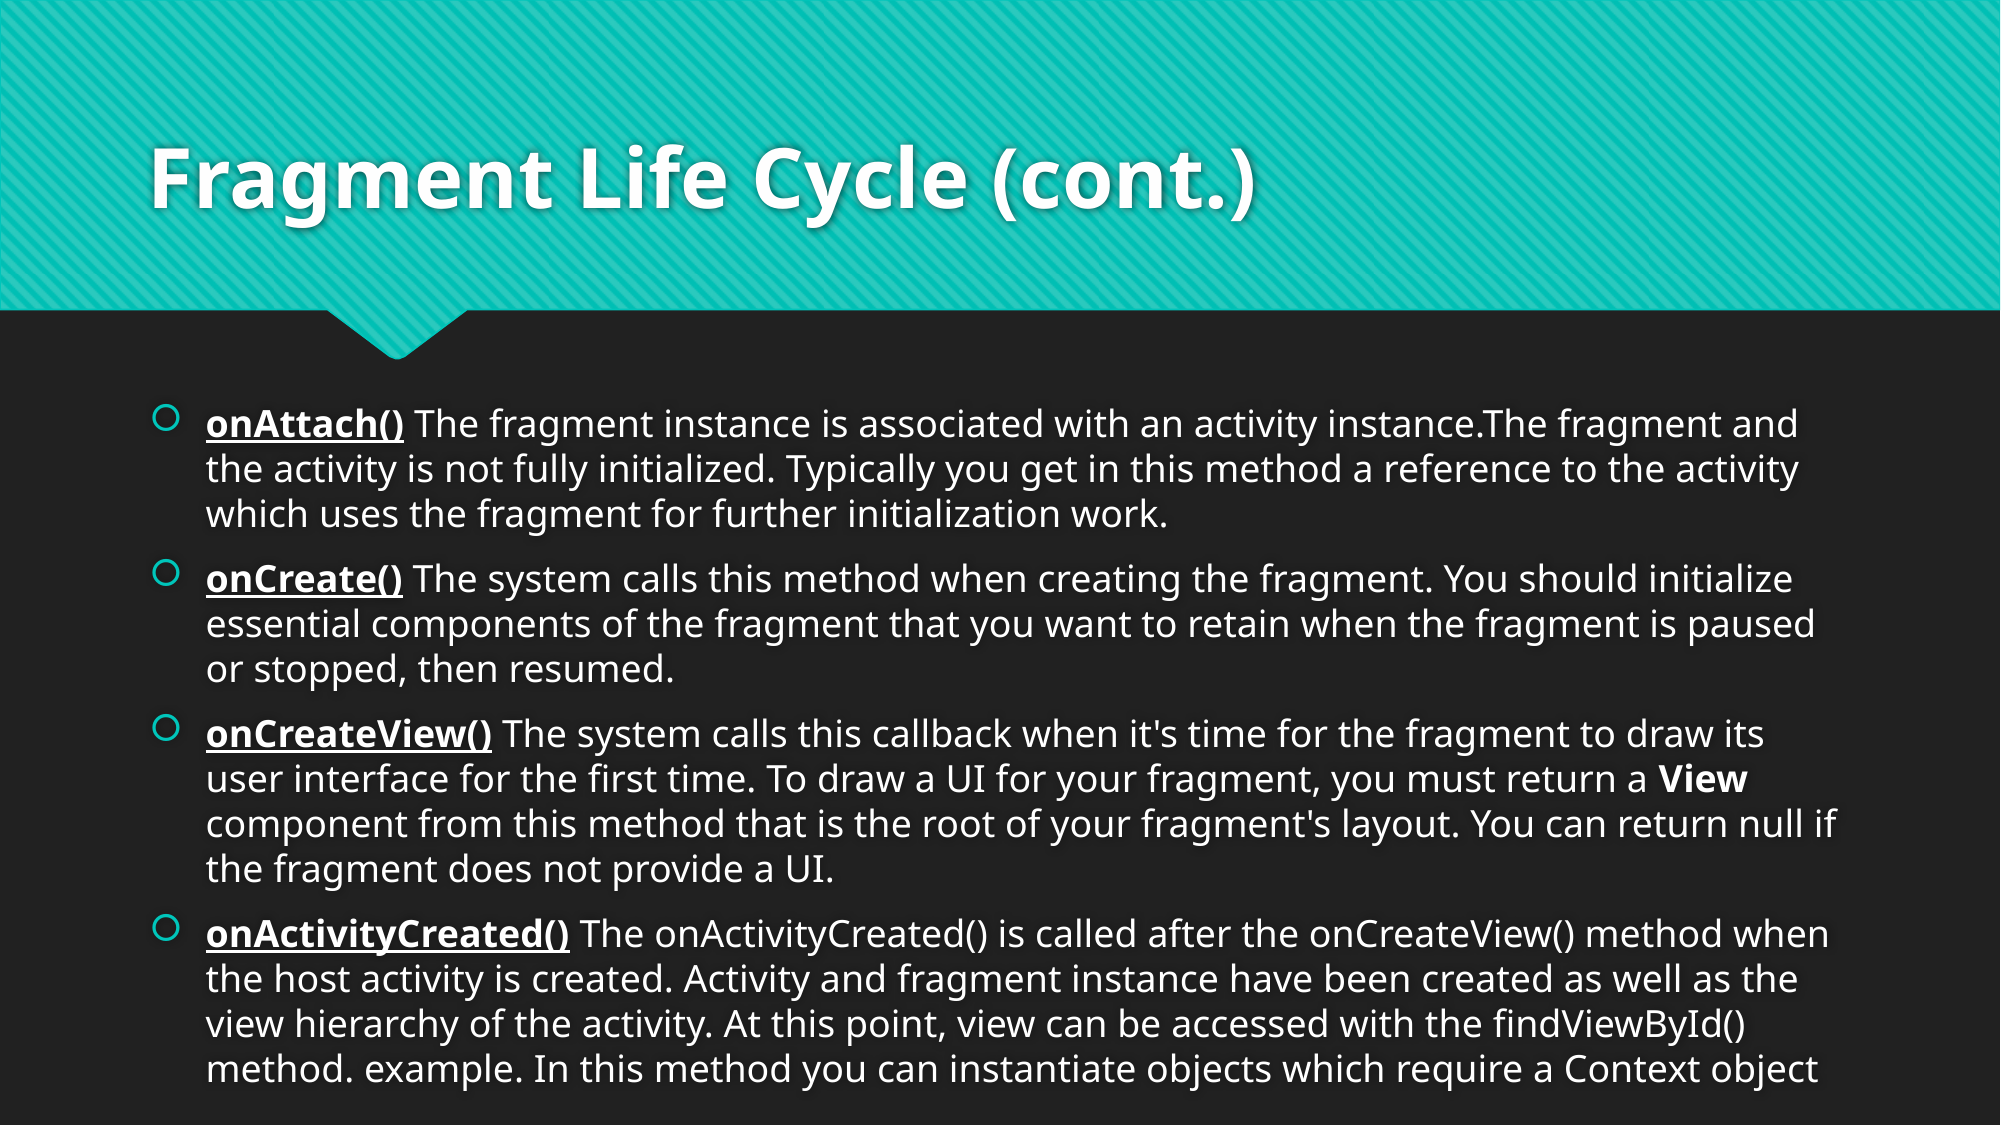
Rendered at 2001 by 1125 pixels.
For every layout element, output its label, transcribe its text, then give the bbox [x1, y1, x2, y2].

title Fragment Life Cycle (cont.) [132, 73, 1868, 233]
list onAttach() The fragment instance is associated with an activity instance.The fragment and the activity is not fully initialized. Typically you get in this method a reference to the activity which uses the fragment for further initialization work. onCreate() The system calls this method when creating the fragment. You should initialize essential components of the fragment that you want to retain when the fragment is paused or stopped, then resumed. onCreateView() The system calls this callback when it's time for the fragment to draw its user interface for the first time. To draw a UI for your fragment, you must return a View component from this method that is the root of your fragment's layout. You can return null if the fragment does not provide a UI. onActivityCreated() The onActivityCreated() is called after the onCreateView() method when the host activity is created. Activity and fragment instance have been created as well as the view hierarchy of the activity. At this point, view can be accessed with the findViewById() method. example. In this method you can instantiate objects which require a Context object [134, 364, 1866, 1125]
